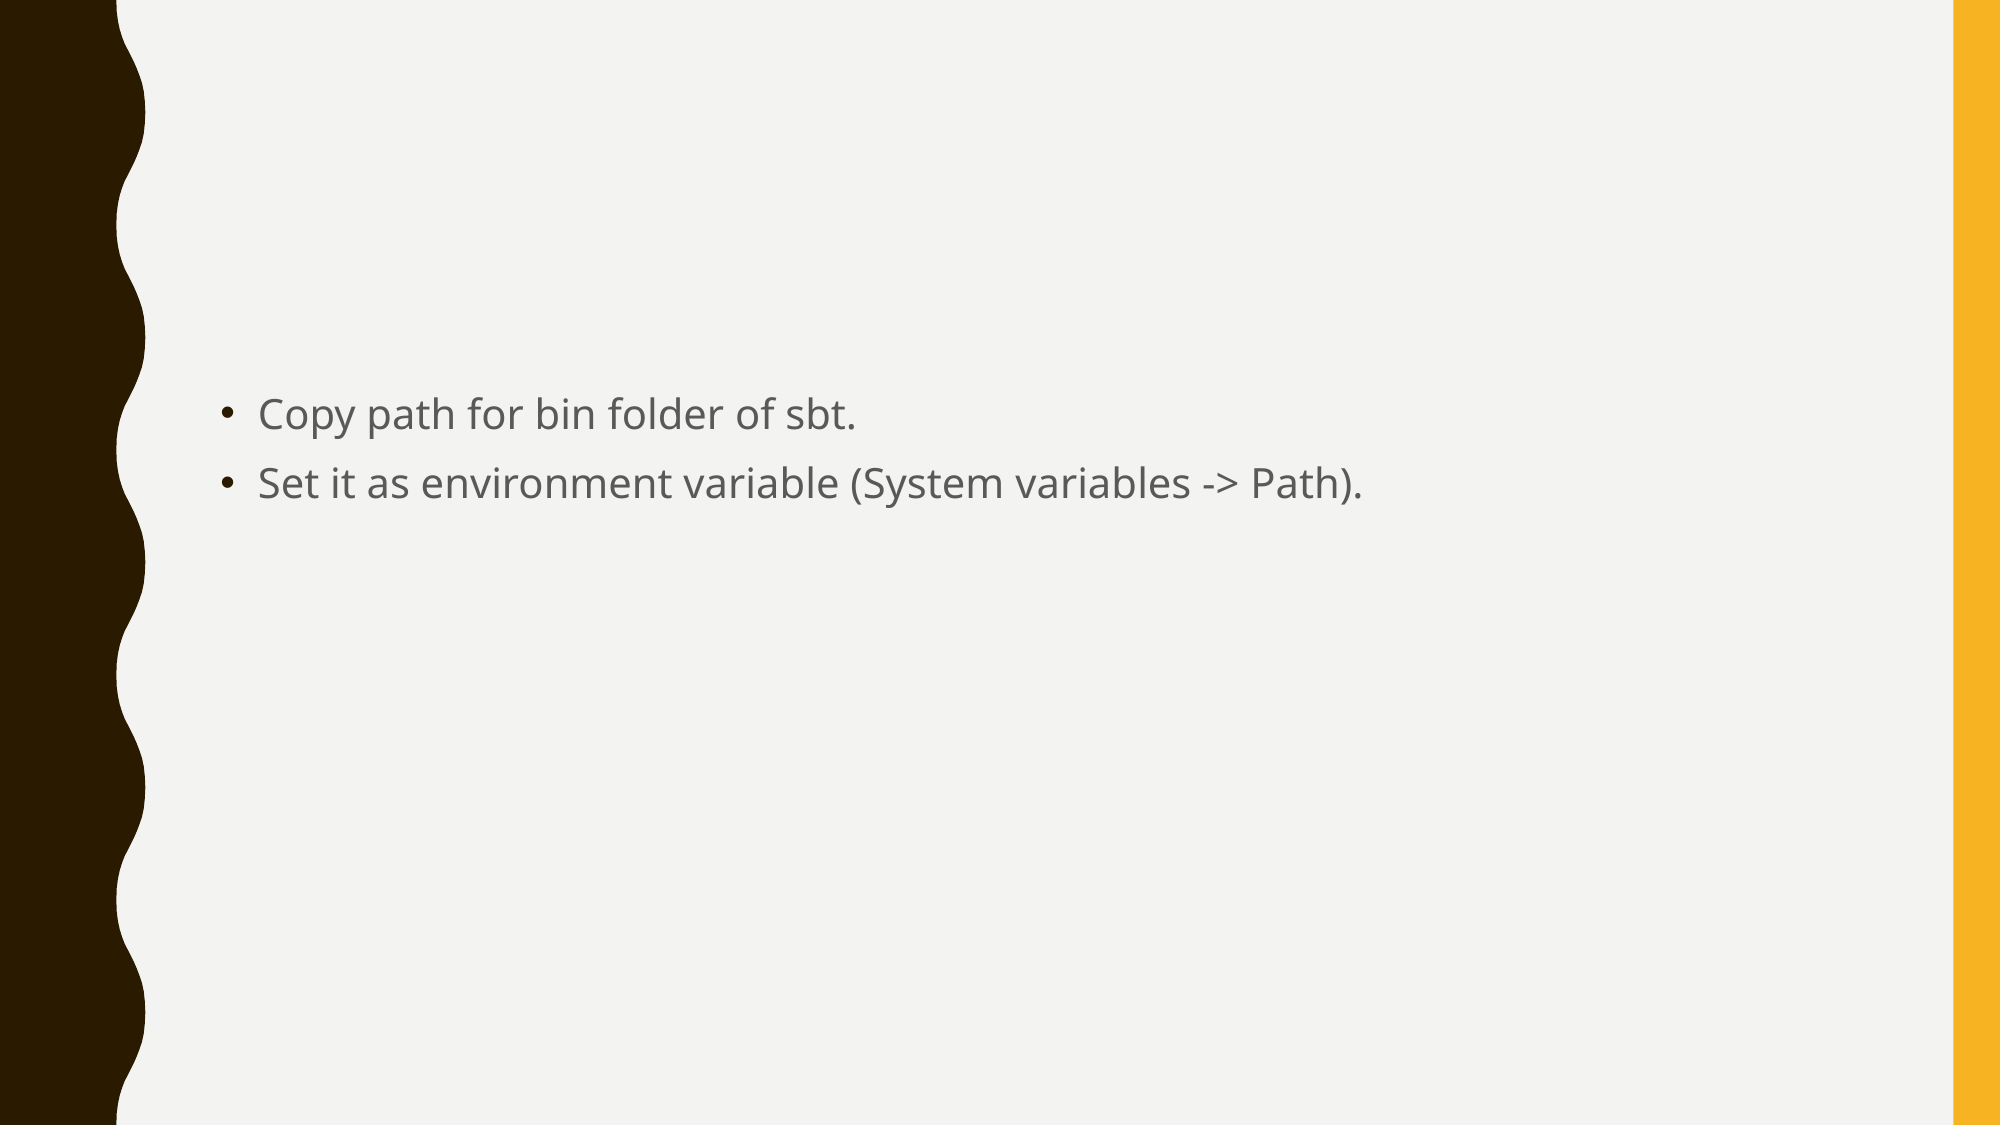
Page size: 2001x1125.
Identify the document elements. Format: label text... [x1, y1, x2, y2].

list Copy path for bin folder of sbt. Set it as environment variable (System variables -> Path). [205, 375, 1875, 965]
